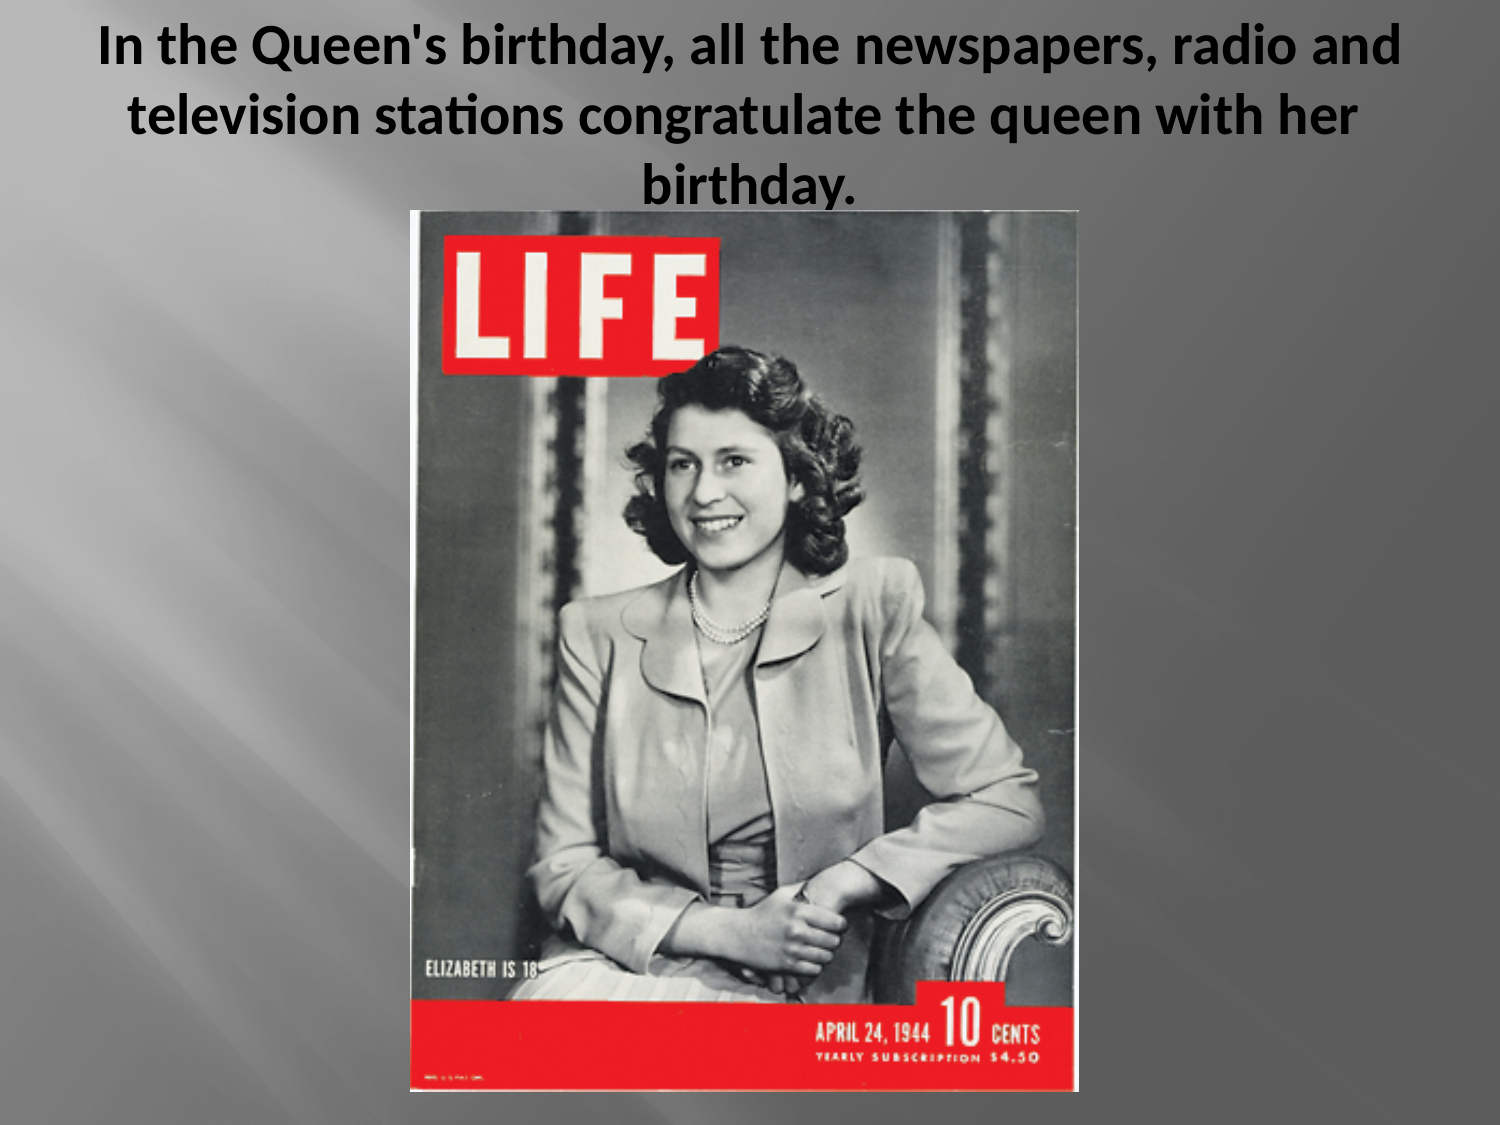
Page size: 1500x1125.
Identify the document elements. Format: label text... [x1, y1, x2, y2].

title In the Queen's birthday, all the newspapers, radio and television stations congratulate the queen with her ​​birthday. [75, 0, 1425, 223]
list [409, 210, 1079, 1092]
